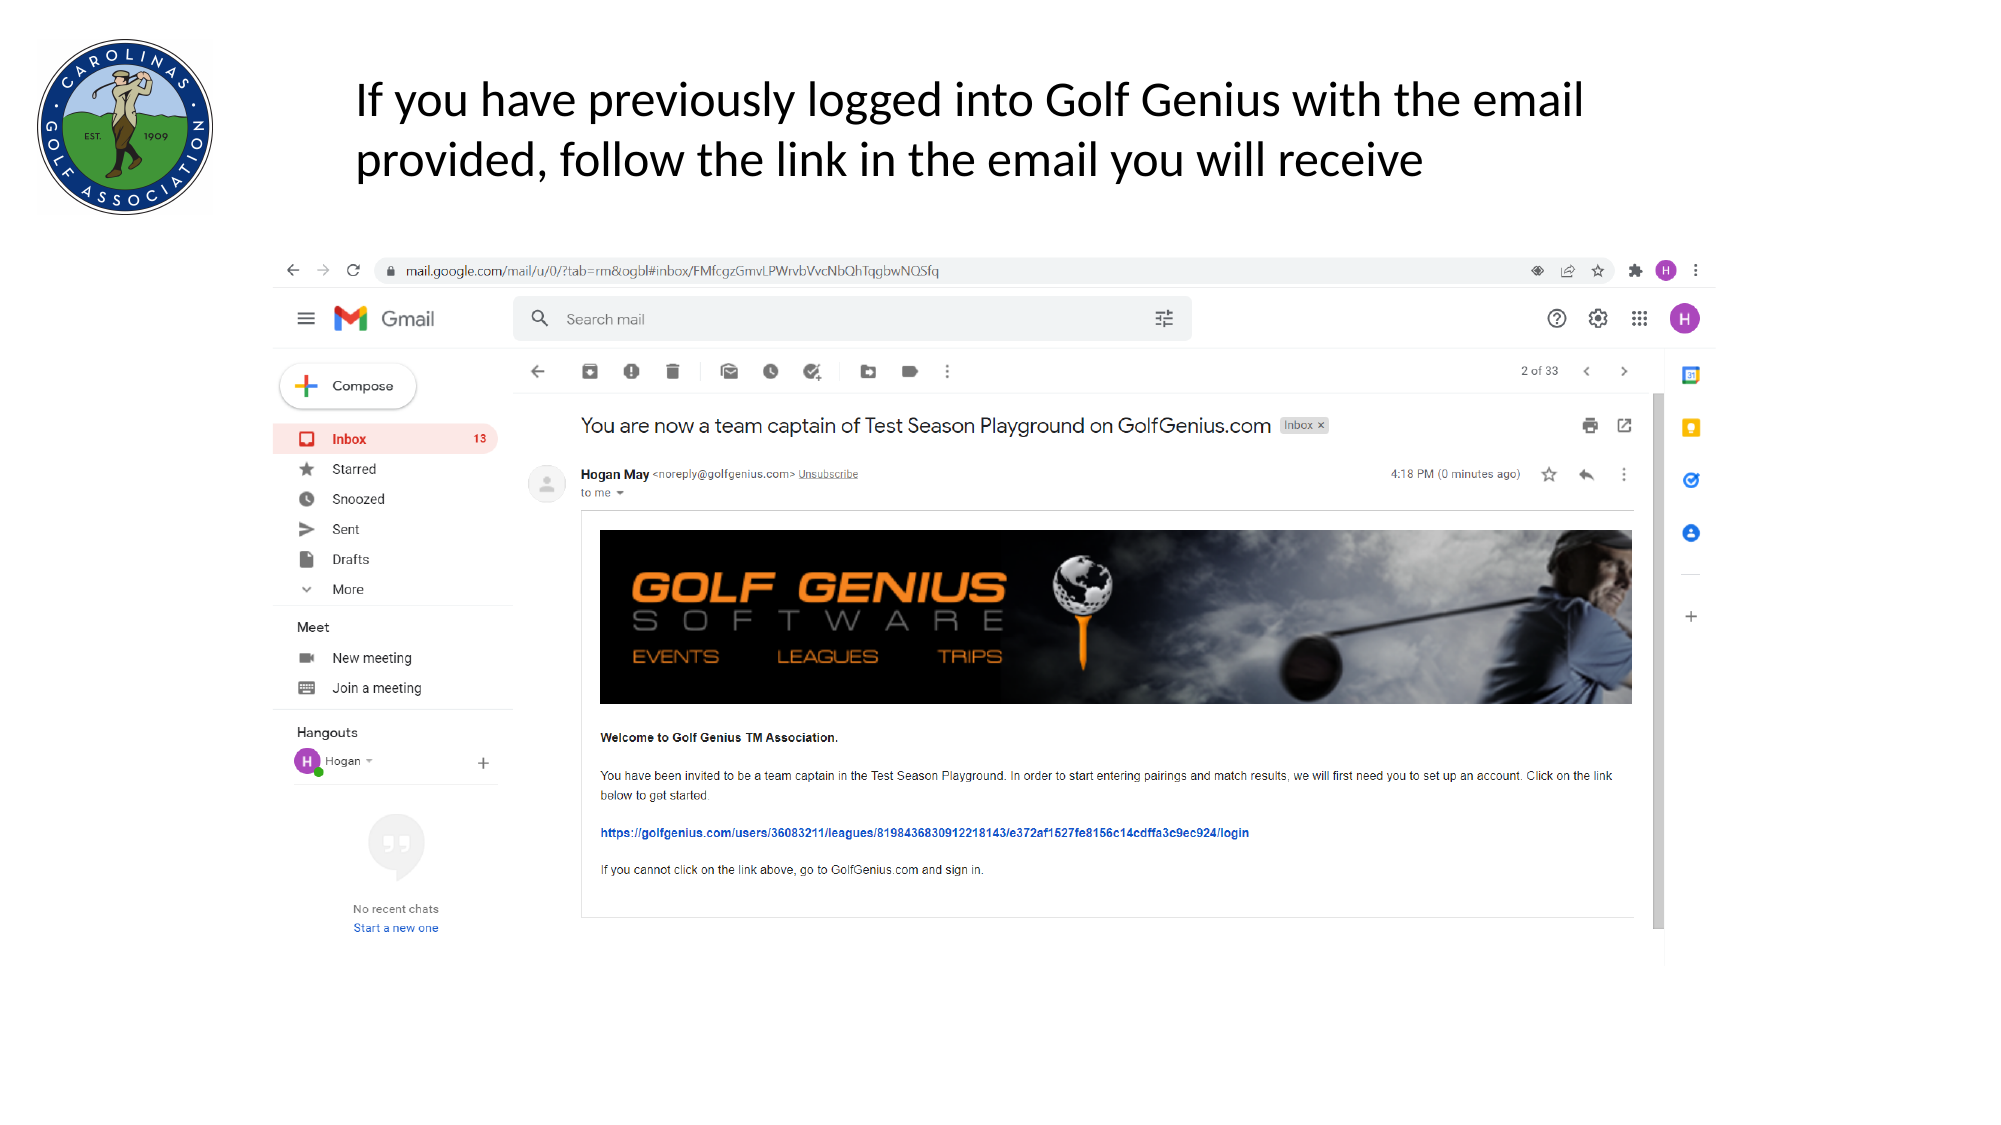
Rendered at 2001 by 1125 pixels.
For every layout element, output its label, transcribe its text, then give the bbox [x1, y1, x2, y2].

picture [37, 39, 213, 215]
text_box If you have previously logged into Golf Genius with the email provided, follow the link in the email you will receive [340, 58, 1648, 194]
picture [272, 255, 1716, 966]
